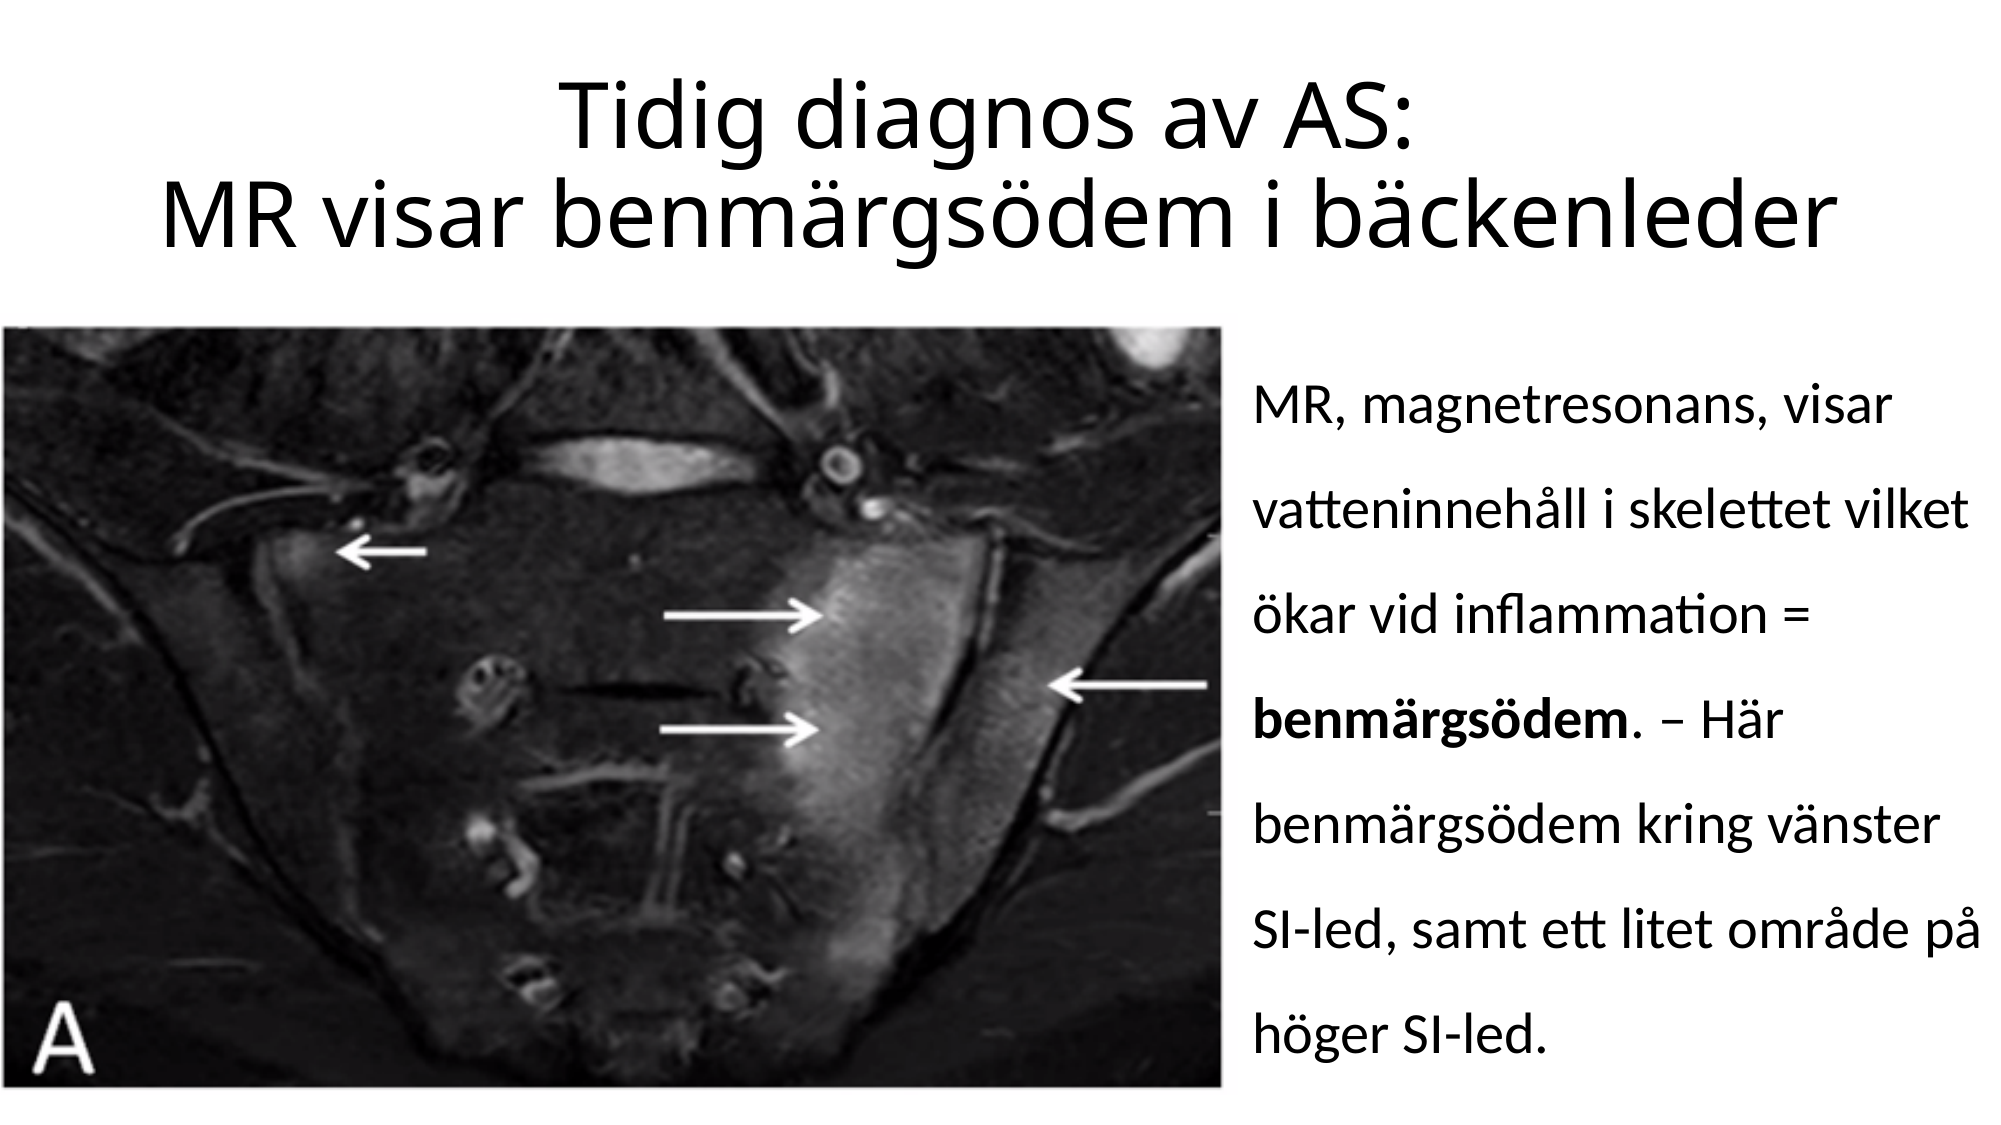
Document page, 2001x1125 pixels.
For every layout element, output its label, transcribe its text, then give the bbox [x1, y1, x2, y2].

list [0, 313, 1238, 1095]
text_box MR, magnetresonans, visar vatteninnehåll i skelettet vilket ökar vid inflammation = benmärgsödem. – Här benmärgsödem kring vänster SI-led, samt ett litet område på höger SI-led. [1238, 323, 2000, 1073]
title Tidig diagnos av AS: MR visar benmärgsödem i bäckenleder [58, 59, 1942, 278]
